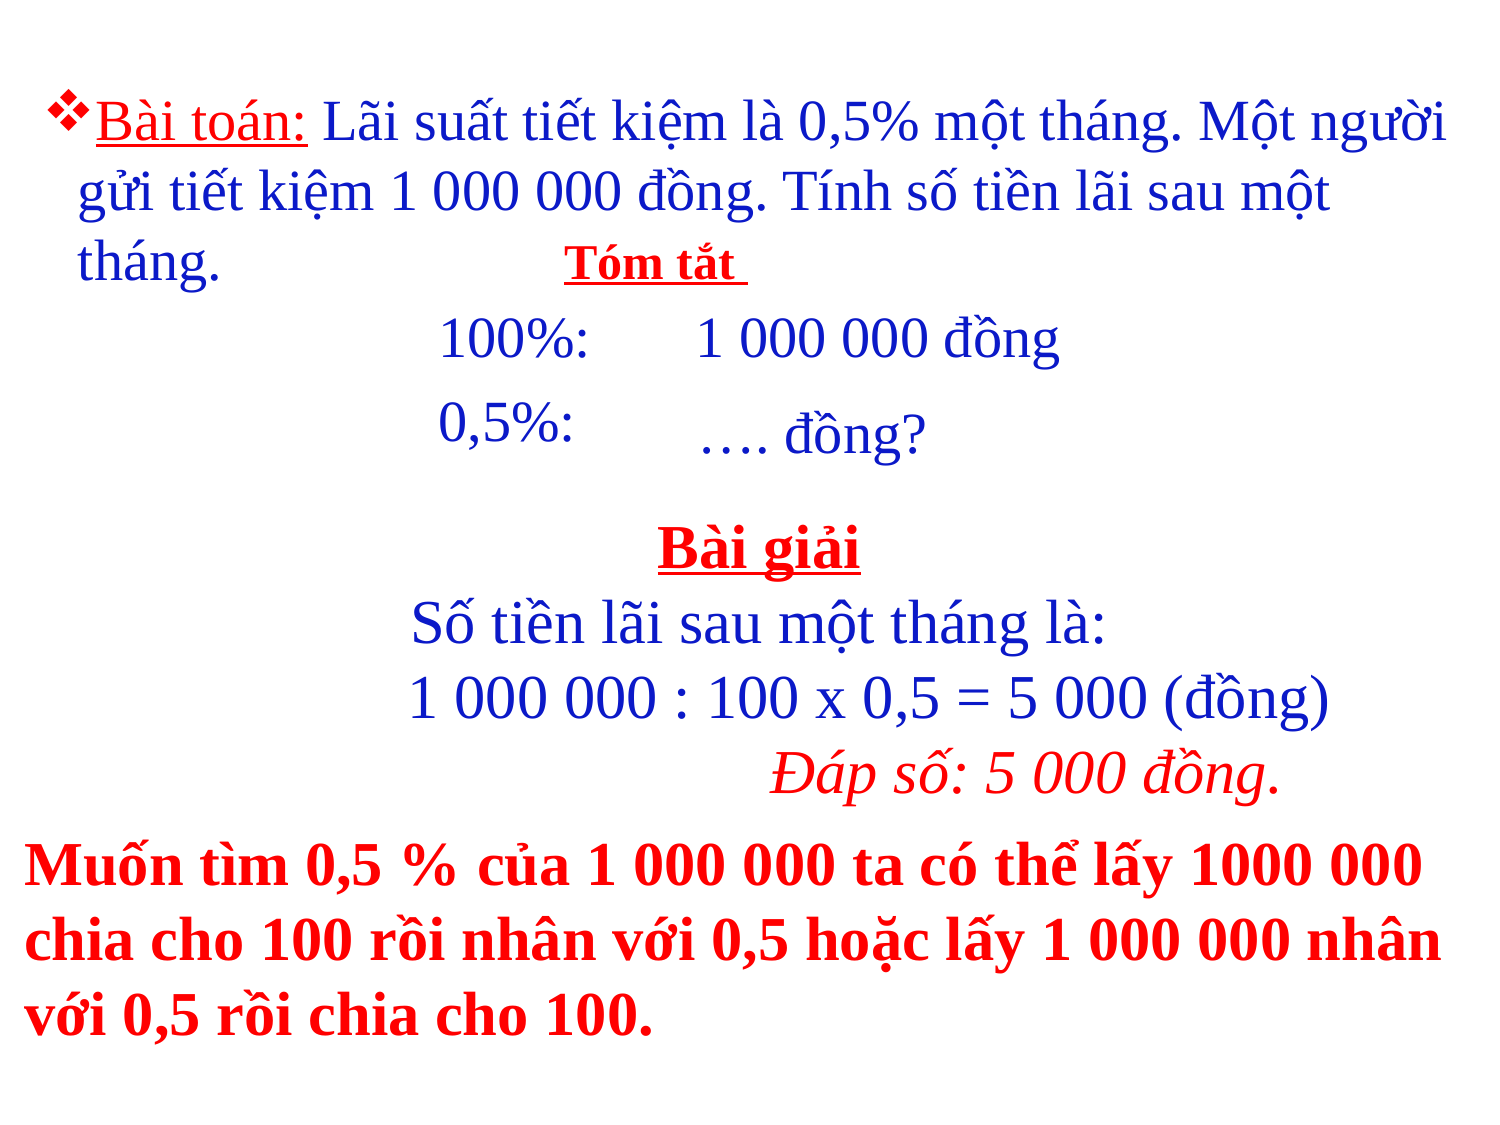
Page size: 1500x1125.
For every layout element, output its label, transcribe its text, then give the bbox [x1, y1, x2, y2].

text_box 1 000 000 đồng [687, 291, 1094, 377]
text_box 100%: [423, 291, 687, 375]
text_box Bài giải Số tiền lãi sau một tháng là: 1 000 000 : 100 x 0,5 = 5 000 (đồng) Đáp số: 5 000 đồng. [47, 498, 1471, 813]
text_box 0,5%: [423, 375, 687, 460]
text_box Bài toán: Lãi suất tiết kiệm là 0,5% một tháng. Một người gửi tiết kiệm 1 000 000 đồng. Tính số tiền lãi sau một tháng. [27, 75, 1500, 300]
text_box …. đồng? [682, 388, 1008, 473]
text_box Muốn tìm 0,5 % của 1 000 000 ta có thể lấy 1000 000 chia cho 100 rồi nhân với 0,5 hoặc lấy 1 000 000 nhân với 0,5 rồi chia cho 100. [9, 815, 1468, 1056]
text_box Tóm tắt [549, 221, 813, 291]
